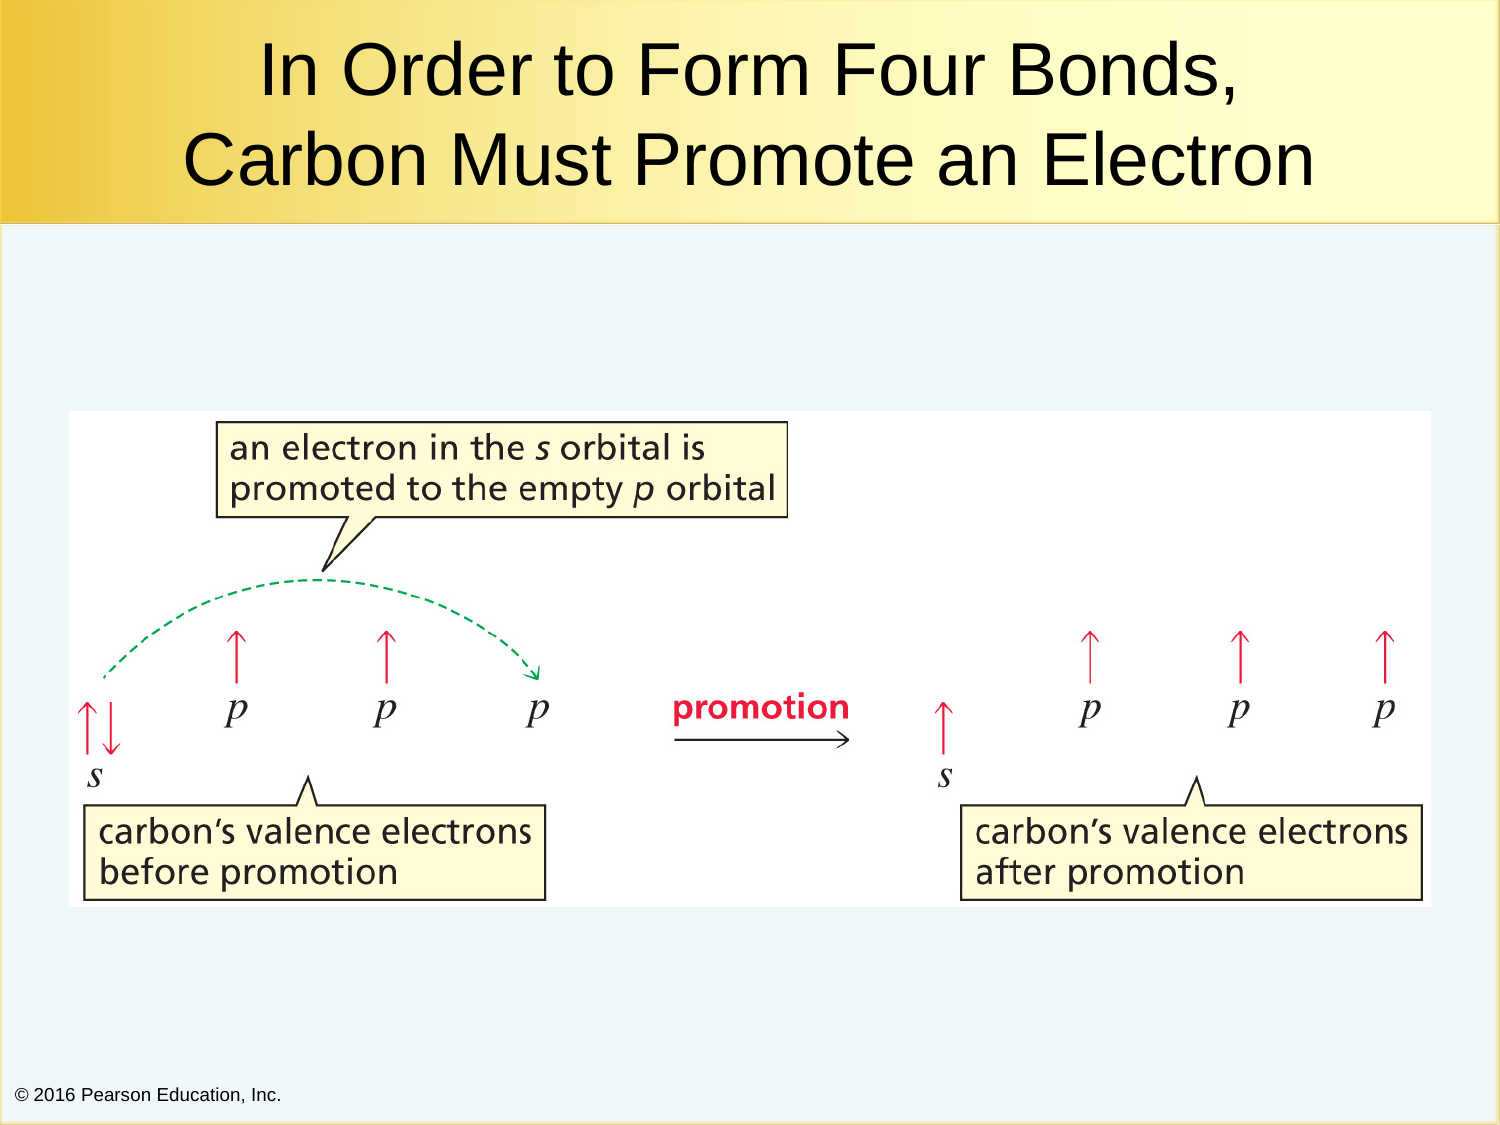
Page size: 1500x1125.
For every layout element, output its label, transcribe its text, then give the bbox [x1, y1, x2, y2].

text_box In Order to Form Four Bonds, Carbon Must Promote an Electron [0, 12, 1500, 208]
picture [68, 410, 1432, 907]
